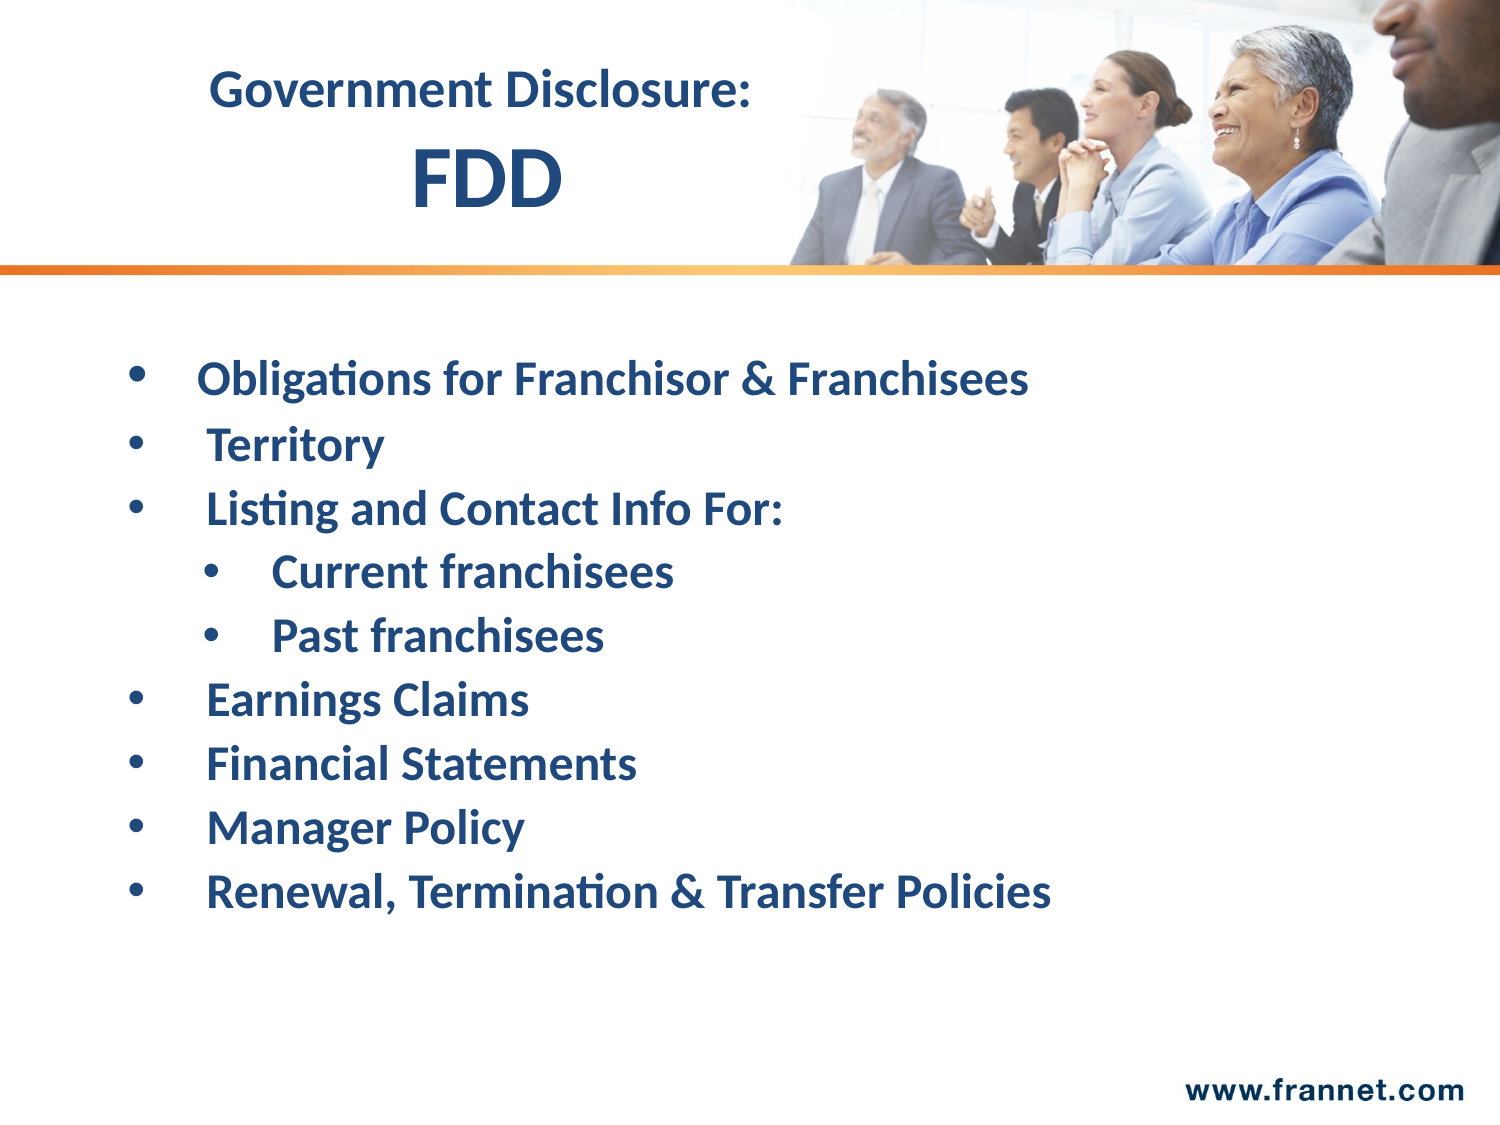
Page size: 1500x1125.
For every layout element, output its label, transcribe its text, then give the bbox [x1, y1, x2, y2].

list Obligations for Franchisor & Franchisees Territory Listing and Contact Info For: Current franchisees Past franchisees Earnings Claims Financial Statements Manager Policy Renewal, Termination & Transfer Policies [112, 337, 1400, 1013]
picture [0, 0, 1500, 1125]
text_box Government Disclosure: FDD [0, 45, 1038, 233]
